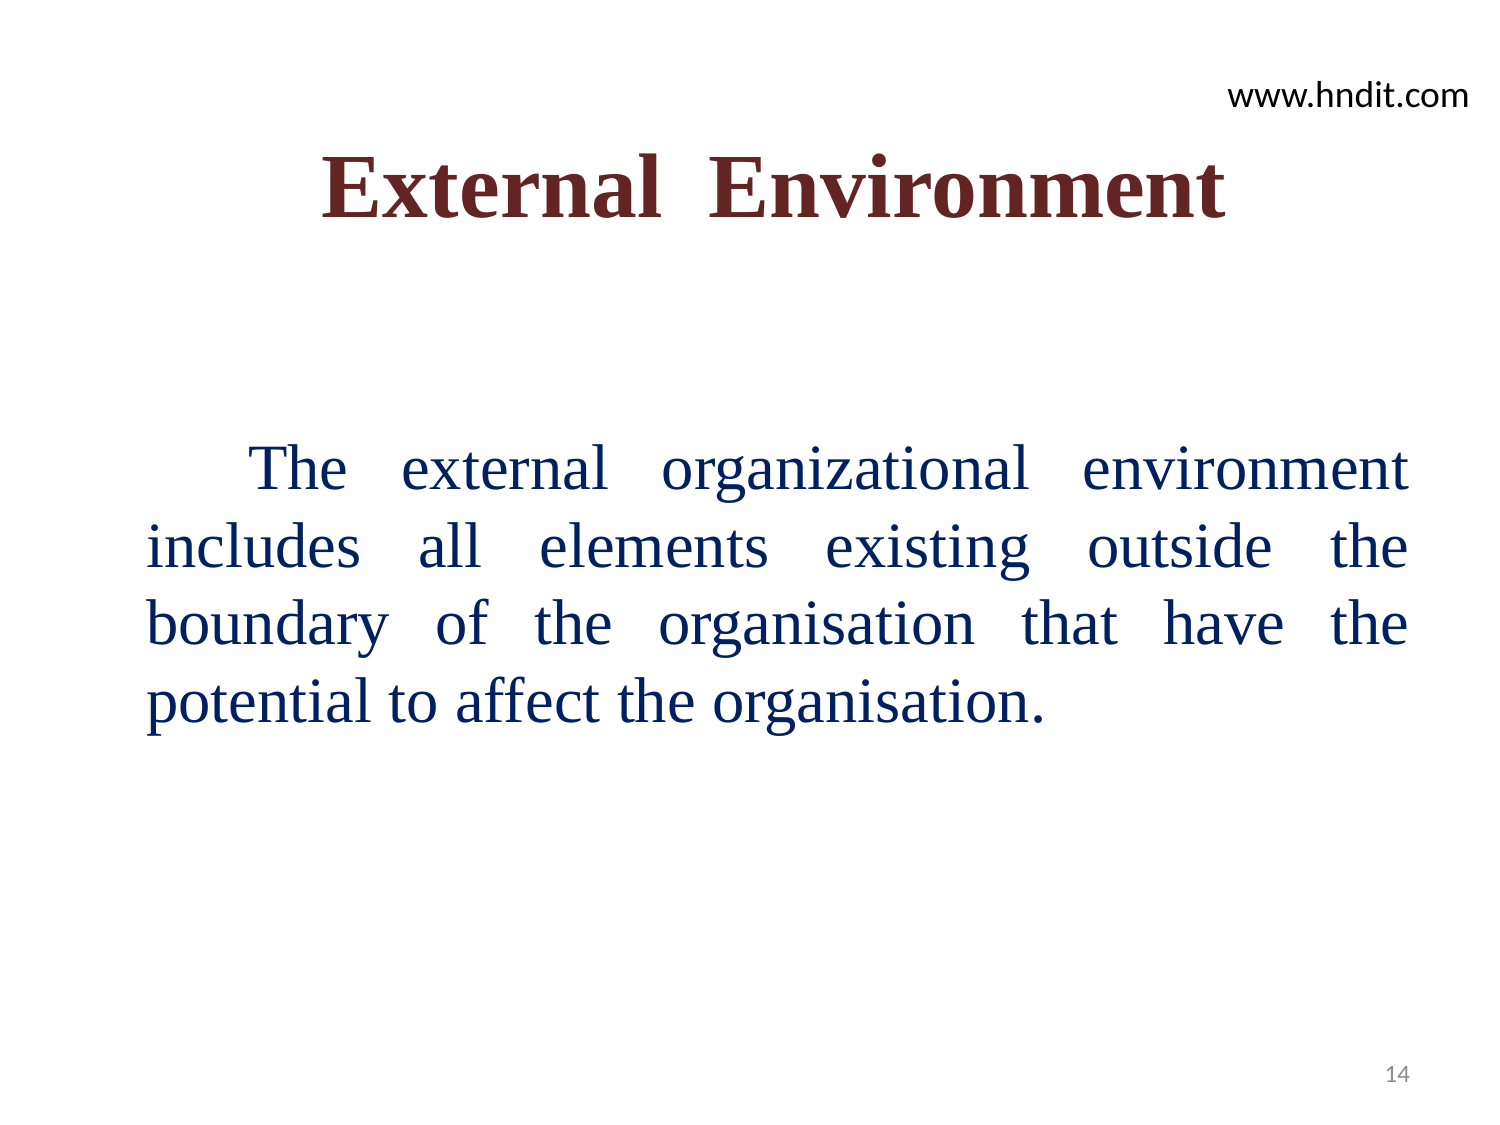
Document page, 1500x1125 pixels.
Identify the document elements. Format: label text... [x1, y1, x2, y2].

list The external organizational environment includes all elements existing outside the boundary of the organisation that have the potential to affect the organisation. [75, 324, 1425, 1000]
title External Environment [99, 87, 1450, 275]
text_box www.hndit.com [1212, 62, 1500, 123]
slide_number 14 [1074, 1042, 1425, 1103]
